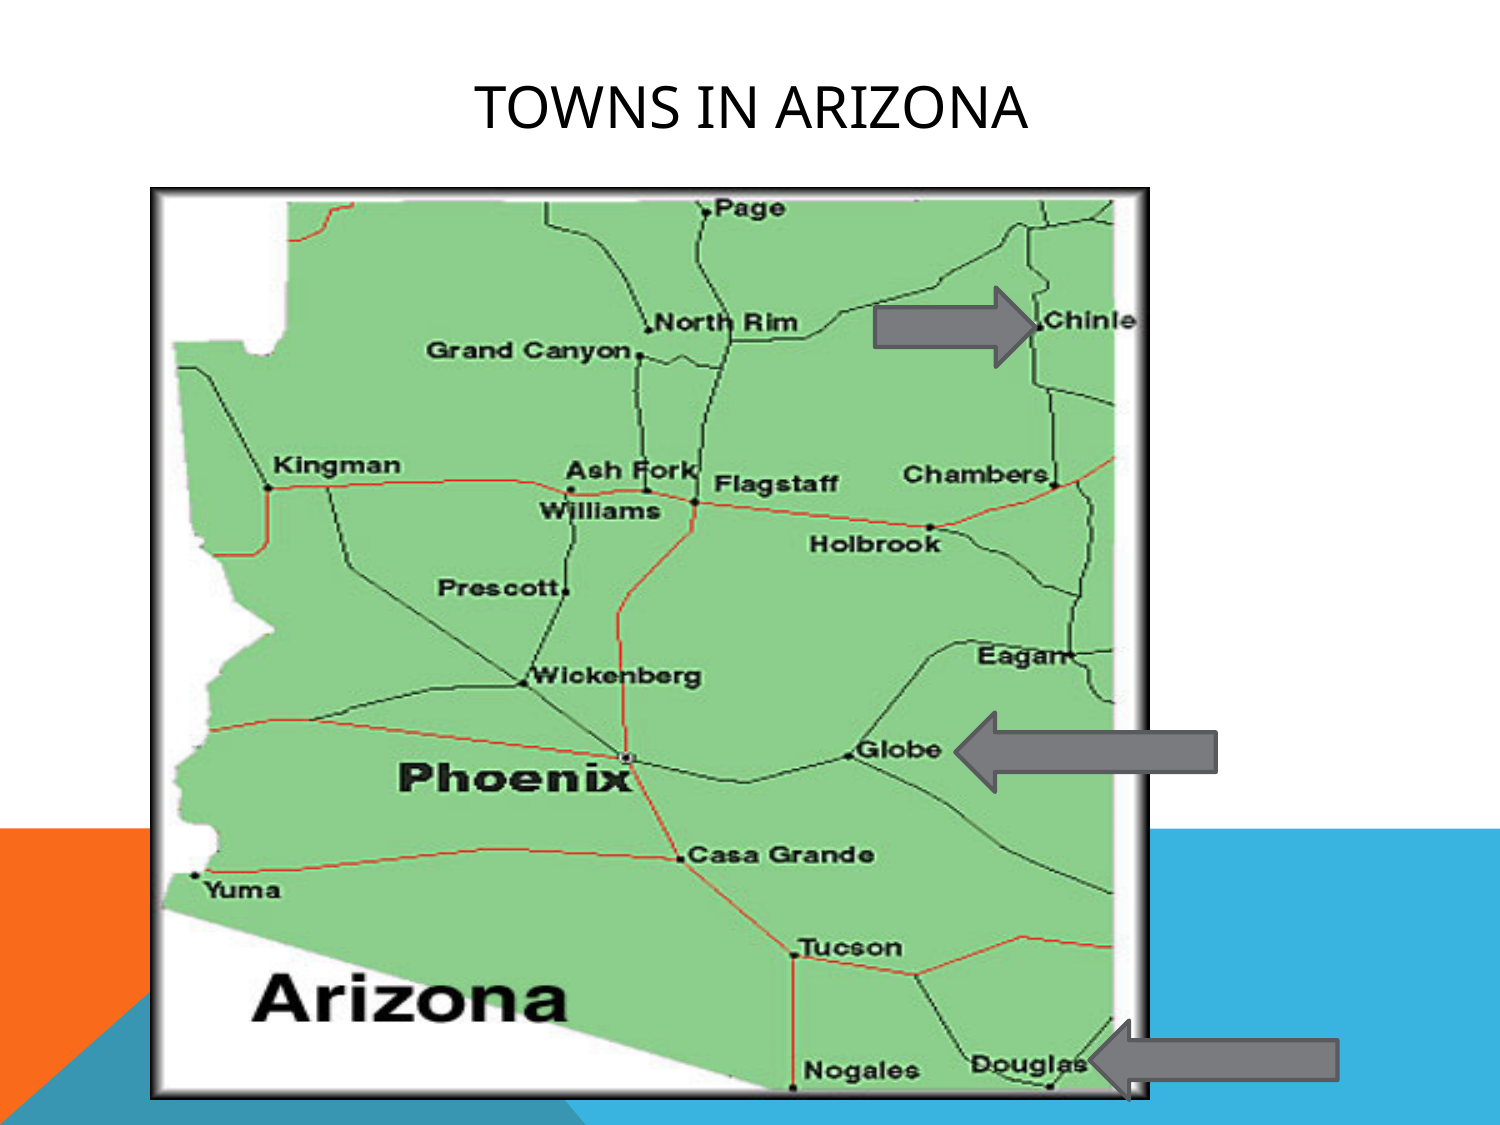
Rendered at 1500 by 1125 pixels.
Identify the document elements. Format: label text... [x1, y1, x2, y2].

text_box [1154, 730, 1218, 775]
picture [149, 187, 1151, 1101]
title Towns in ARizona [135, 60, 1369, 150]
text_box [1154, 1038, 1340, 1083]
